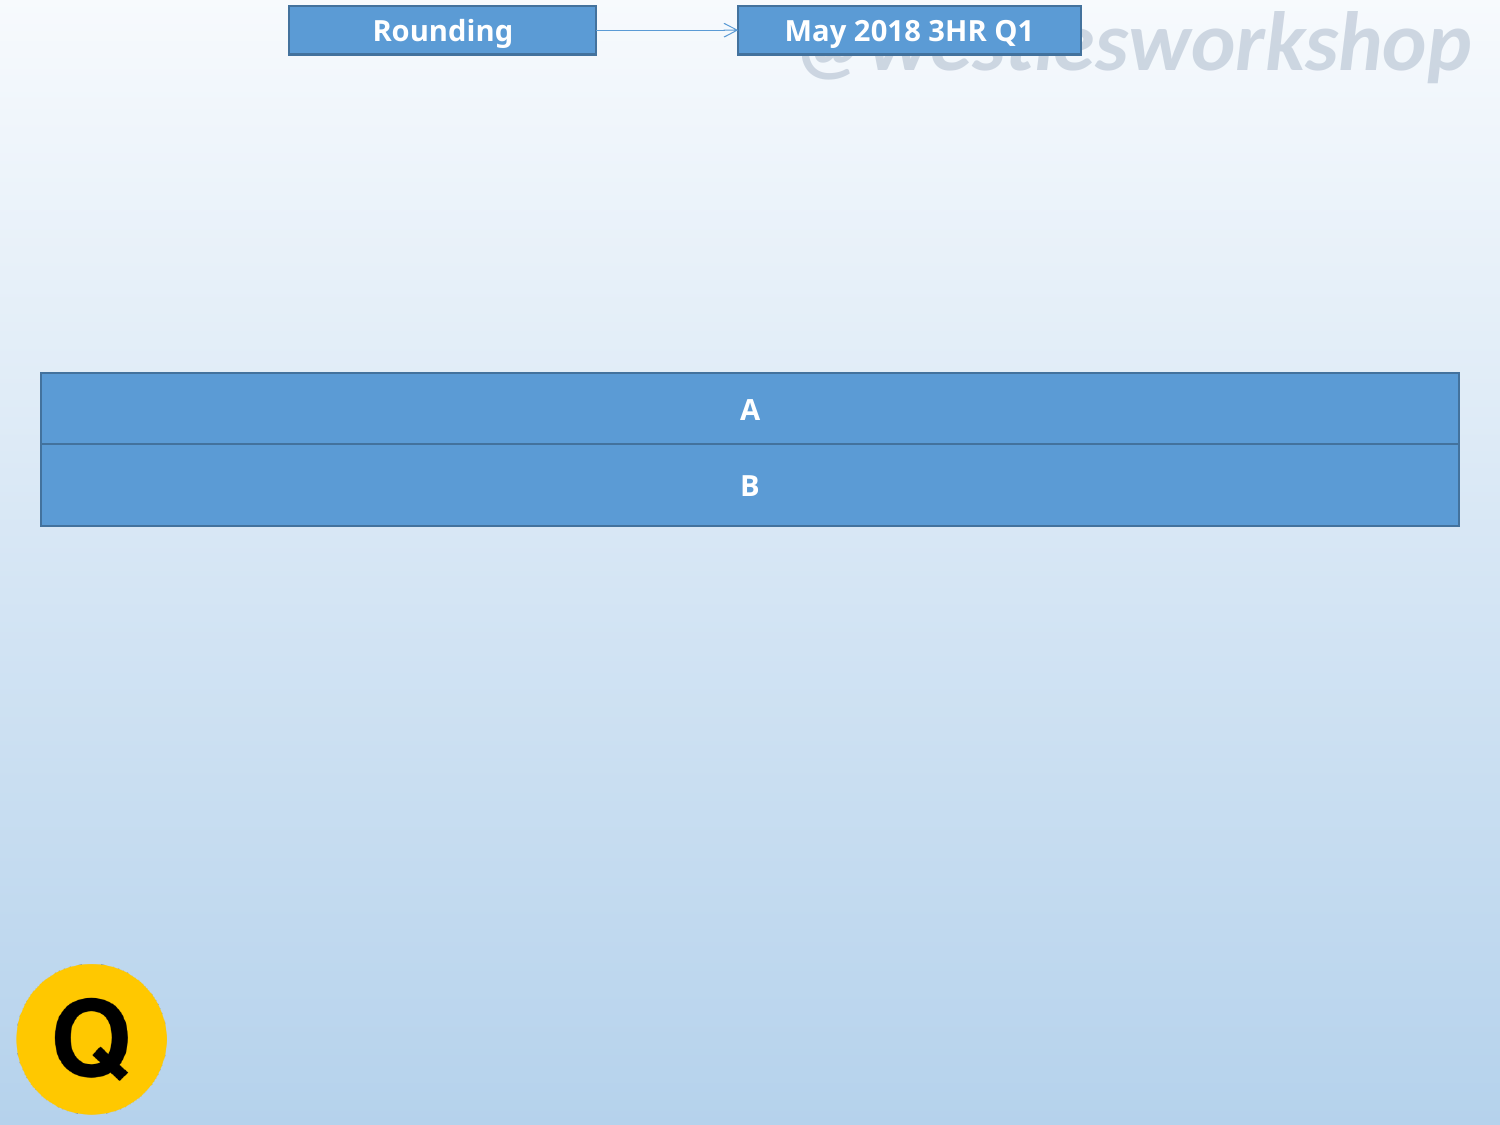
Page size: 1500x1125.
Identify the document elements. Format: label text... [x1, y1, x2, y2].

picture [0, 940, 191, 1125]
picture [41, 373, 1459, 526]
text_box Rounding [288, 5, 597, 56]
text_box May 2018 3HR Q1 [737, 5, 1082, 56]
